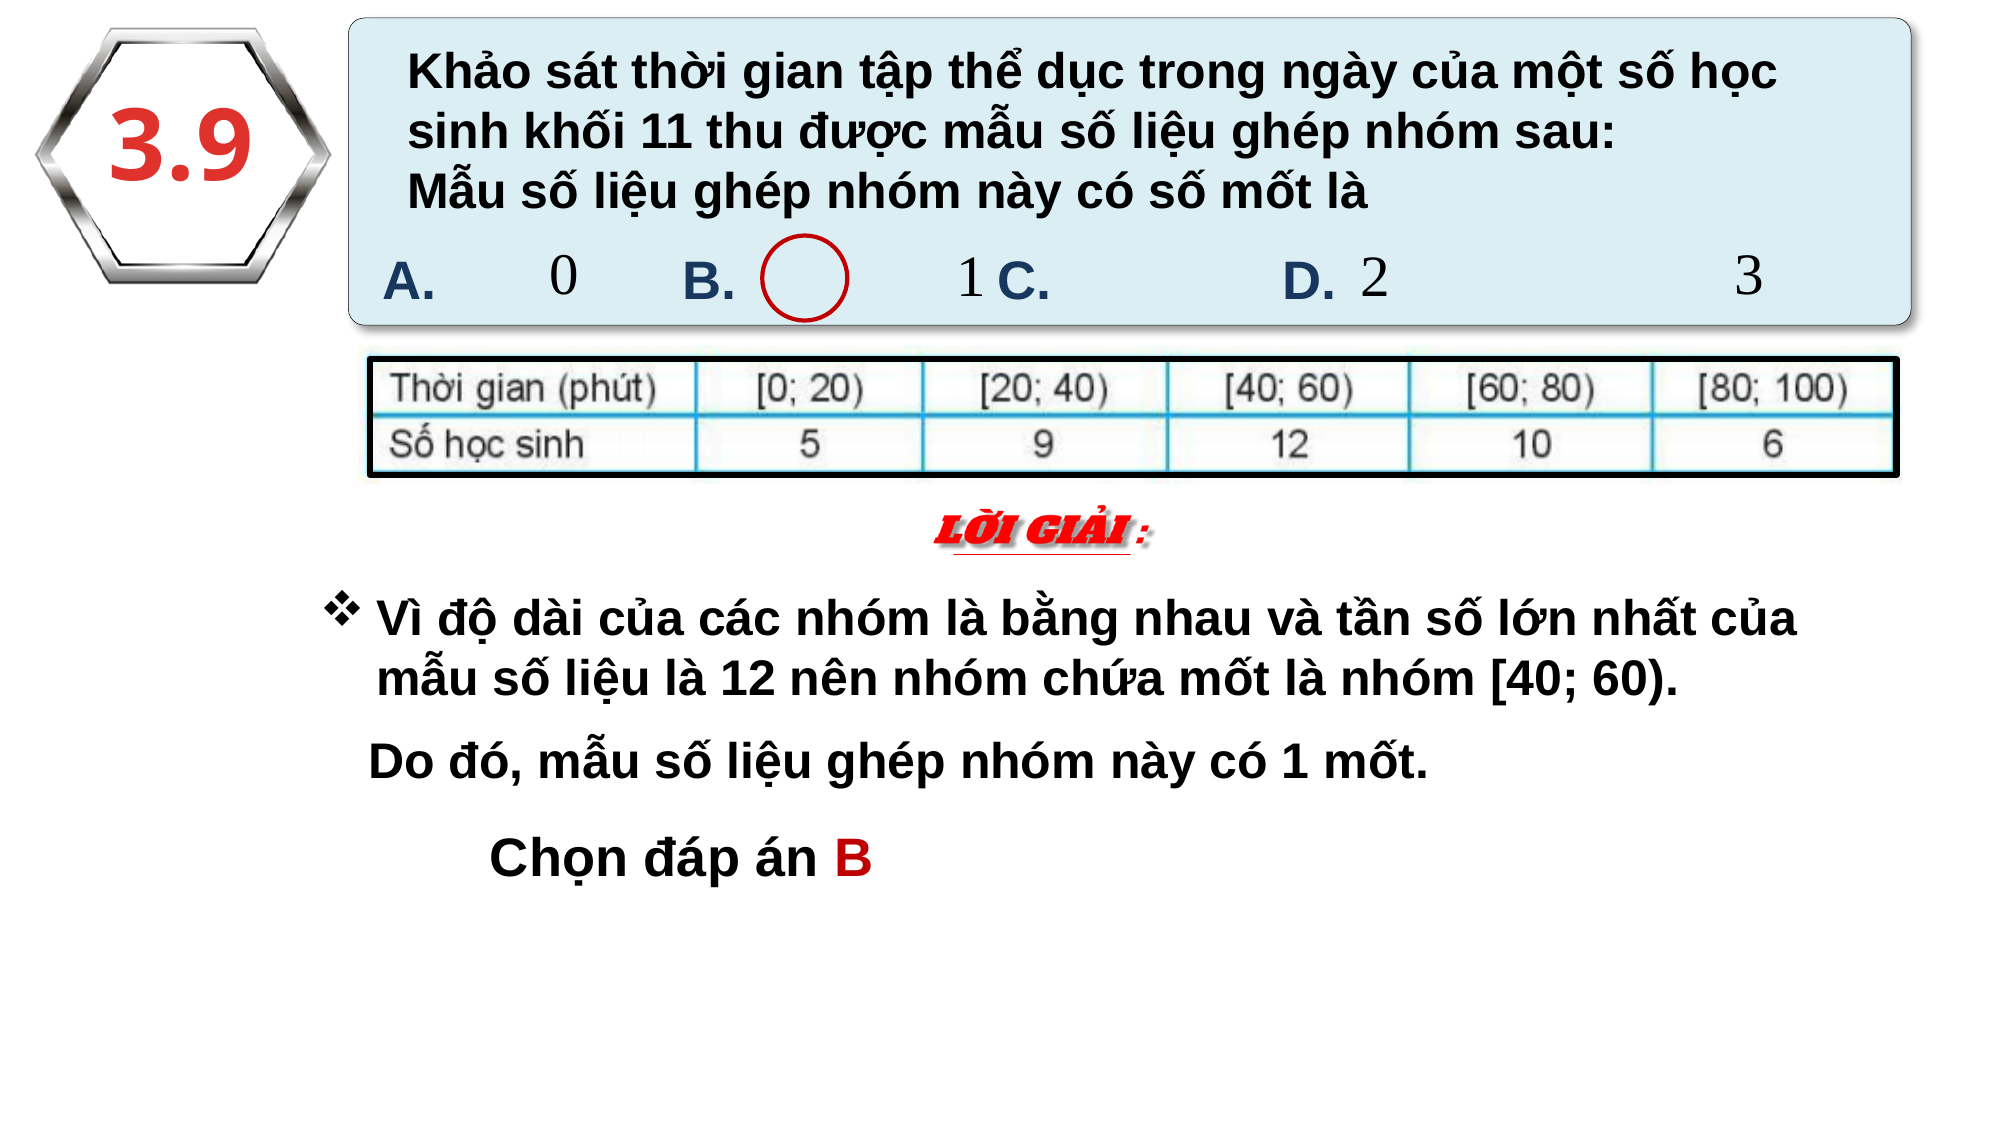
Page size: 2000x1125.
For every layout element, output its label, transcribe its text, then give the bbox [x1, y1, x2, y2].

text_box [540, 240, 591, 310]
text_box A. B. C. D. [820, 235, 1952, 321]
text_box Vì độ dài của các nhóm là bằng nhau và tần số lớn nhất của mẫu số liệu là 12 nên nhóm chứa mốt là nhóm [40; 60). [299, 574, 1912, 715]
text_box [954, 242, 990, 307]
picture [927, 499, 1157, 555]
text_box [1726, 240, 1772, 310]
picture [358, 345, 1902, 485]
text_box [760, 233, 850, 323]
text_box Chọn đáp án B [470, 812, 923, 898]
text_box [1351, 242, 1402, 307]
text_box [346, 15, 1914, 328]
text_box Khảo sát thời gian tập thể dục trong ngày của một số học sinh khối 11 thu được mẫu số liệu ghép nhóm sau: Mẫu số liệu ghép nhóm này có số mốt là [387, 28, 1875, 228]
picture [30, 22, 337, 291]
text_box A. B. C. D. [362, 235, 790, 321]
text_box Do đó, mẫu số liệu ghép nhóm này có 1 mốt. [348, 718, 1912, 799]
